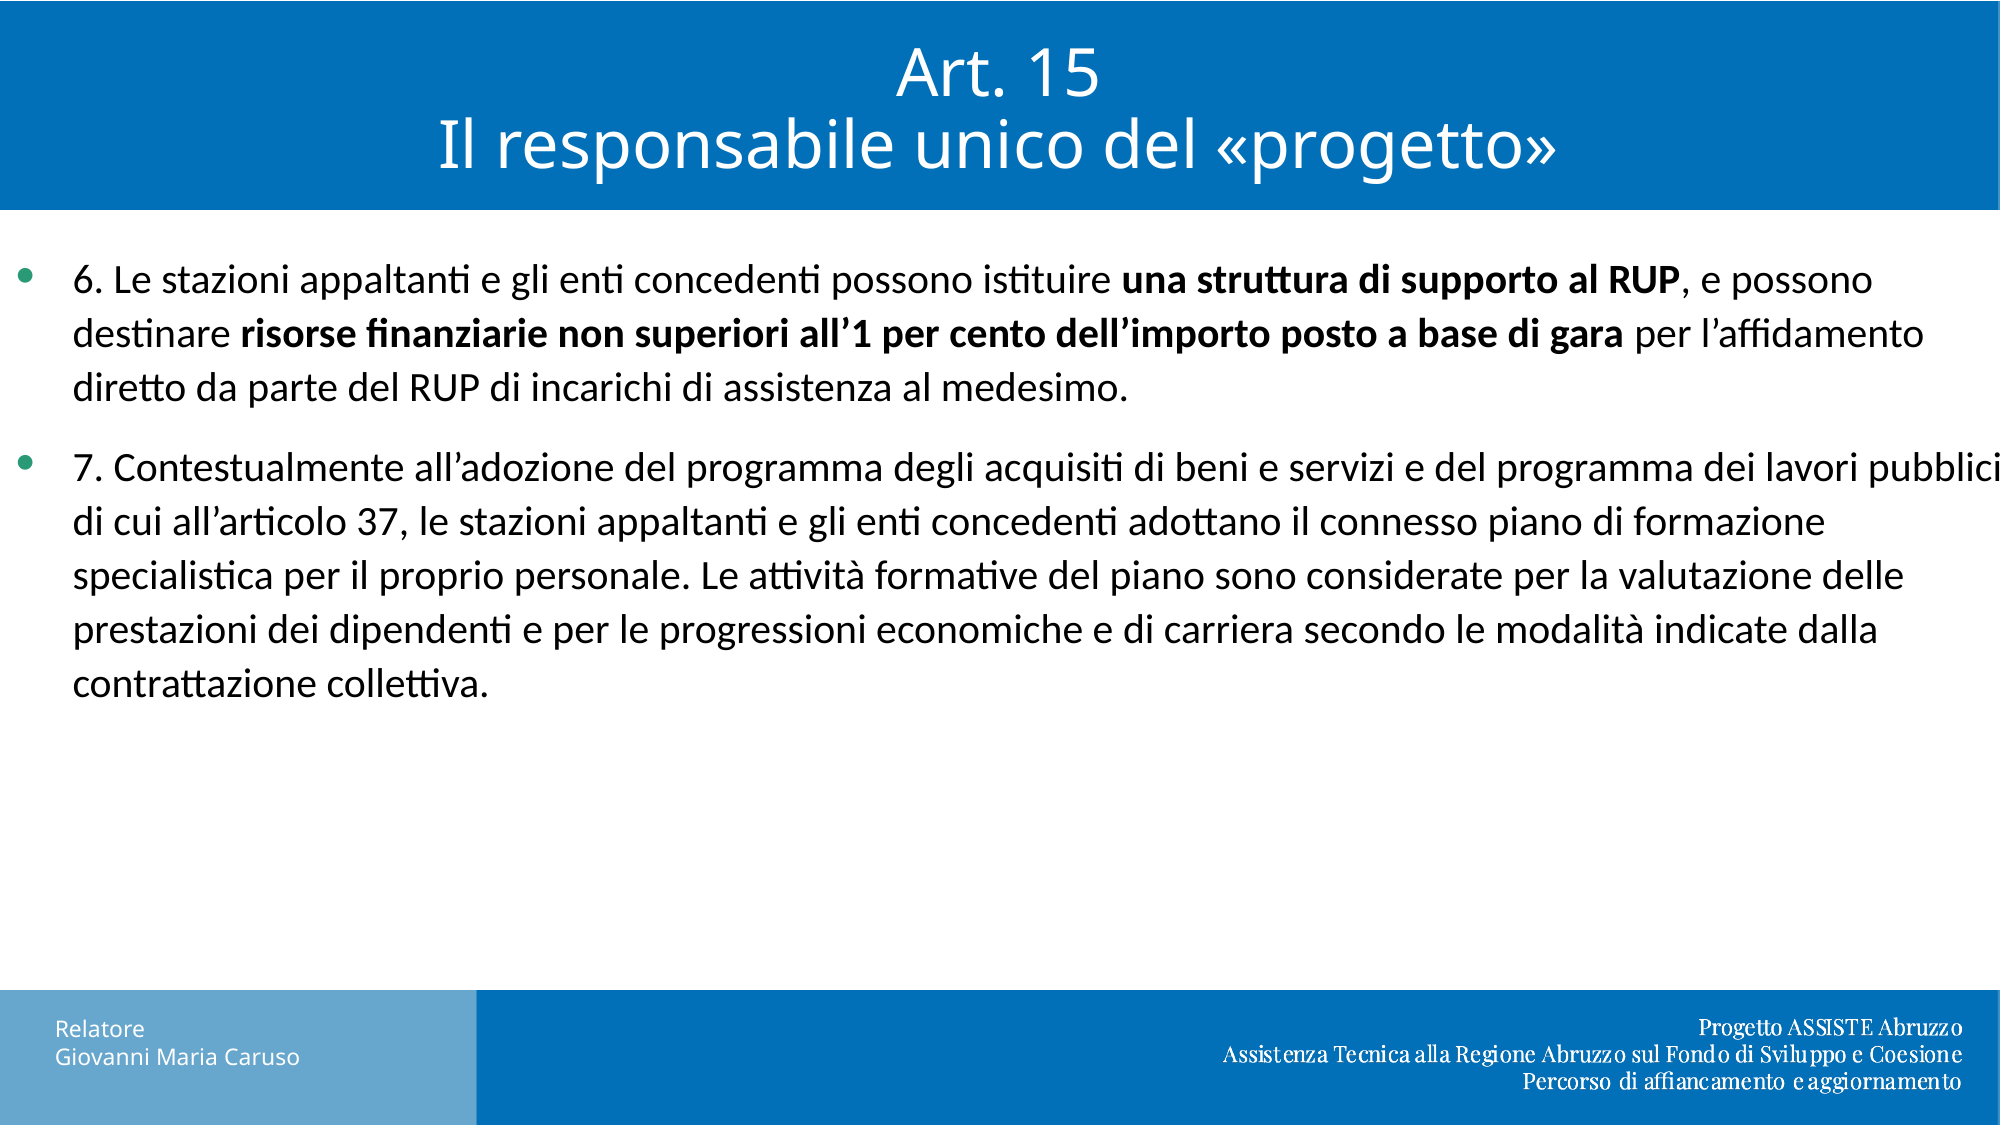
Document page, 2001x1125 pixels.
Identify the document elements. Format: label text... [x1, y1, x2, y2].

text_box Art. 15 Il responsabile unico del «progetto» [61, 46, 1938, 175]
picture [0, 1, 2000, 210]
text_box 6. Le stazioni appaltanti e gli enti concedenti possono istituire una struttura di supporto al RUP, e possono destinare risorse finanziarie non superiori all’1 per cento dell’importo posto a base di gara per l’affidamento diretto da parte del RUP di incarichi di assistenza al medesimo. 7. Contestualmente all’adozione del programma degli acquisiti di beni e servizi e del programma dei lavori pubblici di cui all’articolo 37, le stazioni appaltanti e gli enti concedenti adottano il connesso piano di formazione specialistica per il proprio personale. Le attività formative del piano sono considerate per la valutazione delle prestazioni dei dipendenti e per le progressioni economiche e di carriera secondo le modalità indicate dalla contrattazione collettiva. [0, 240, 2000, 1125]
